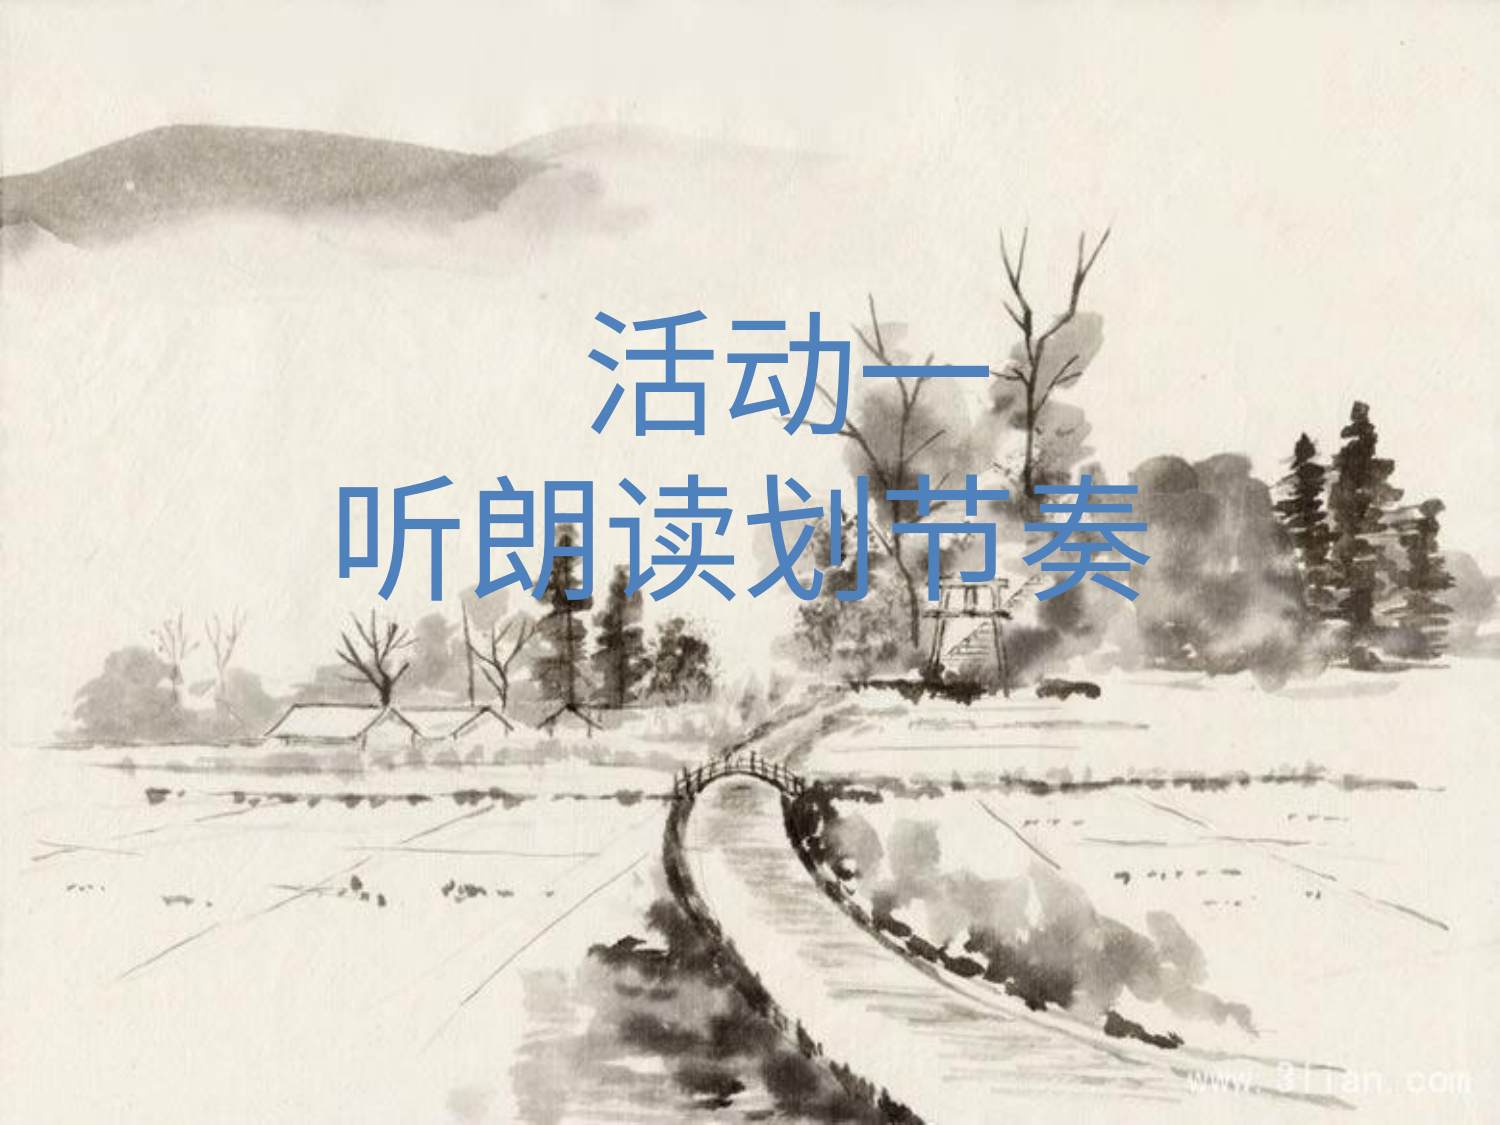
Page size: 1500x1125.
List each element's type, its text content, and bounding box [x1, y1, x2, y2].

picture [0, 0, 1500, 1125]
text_box 活动一 听朗读划节奏 [314, 280, 1263, 625]
